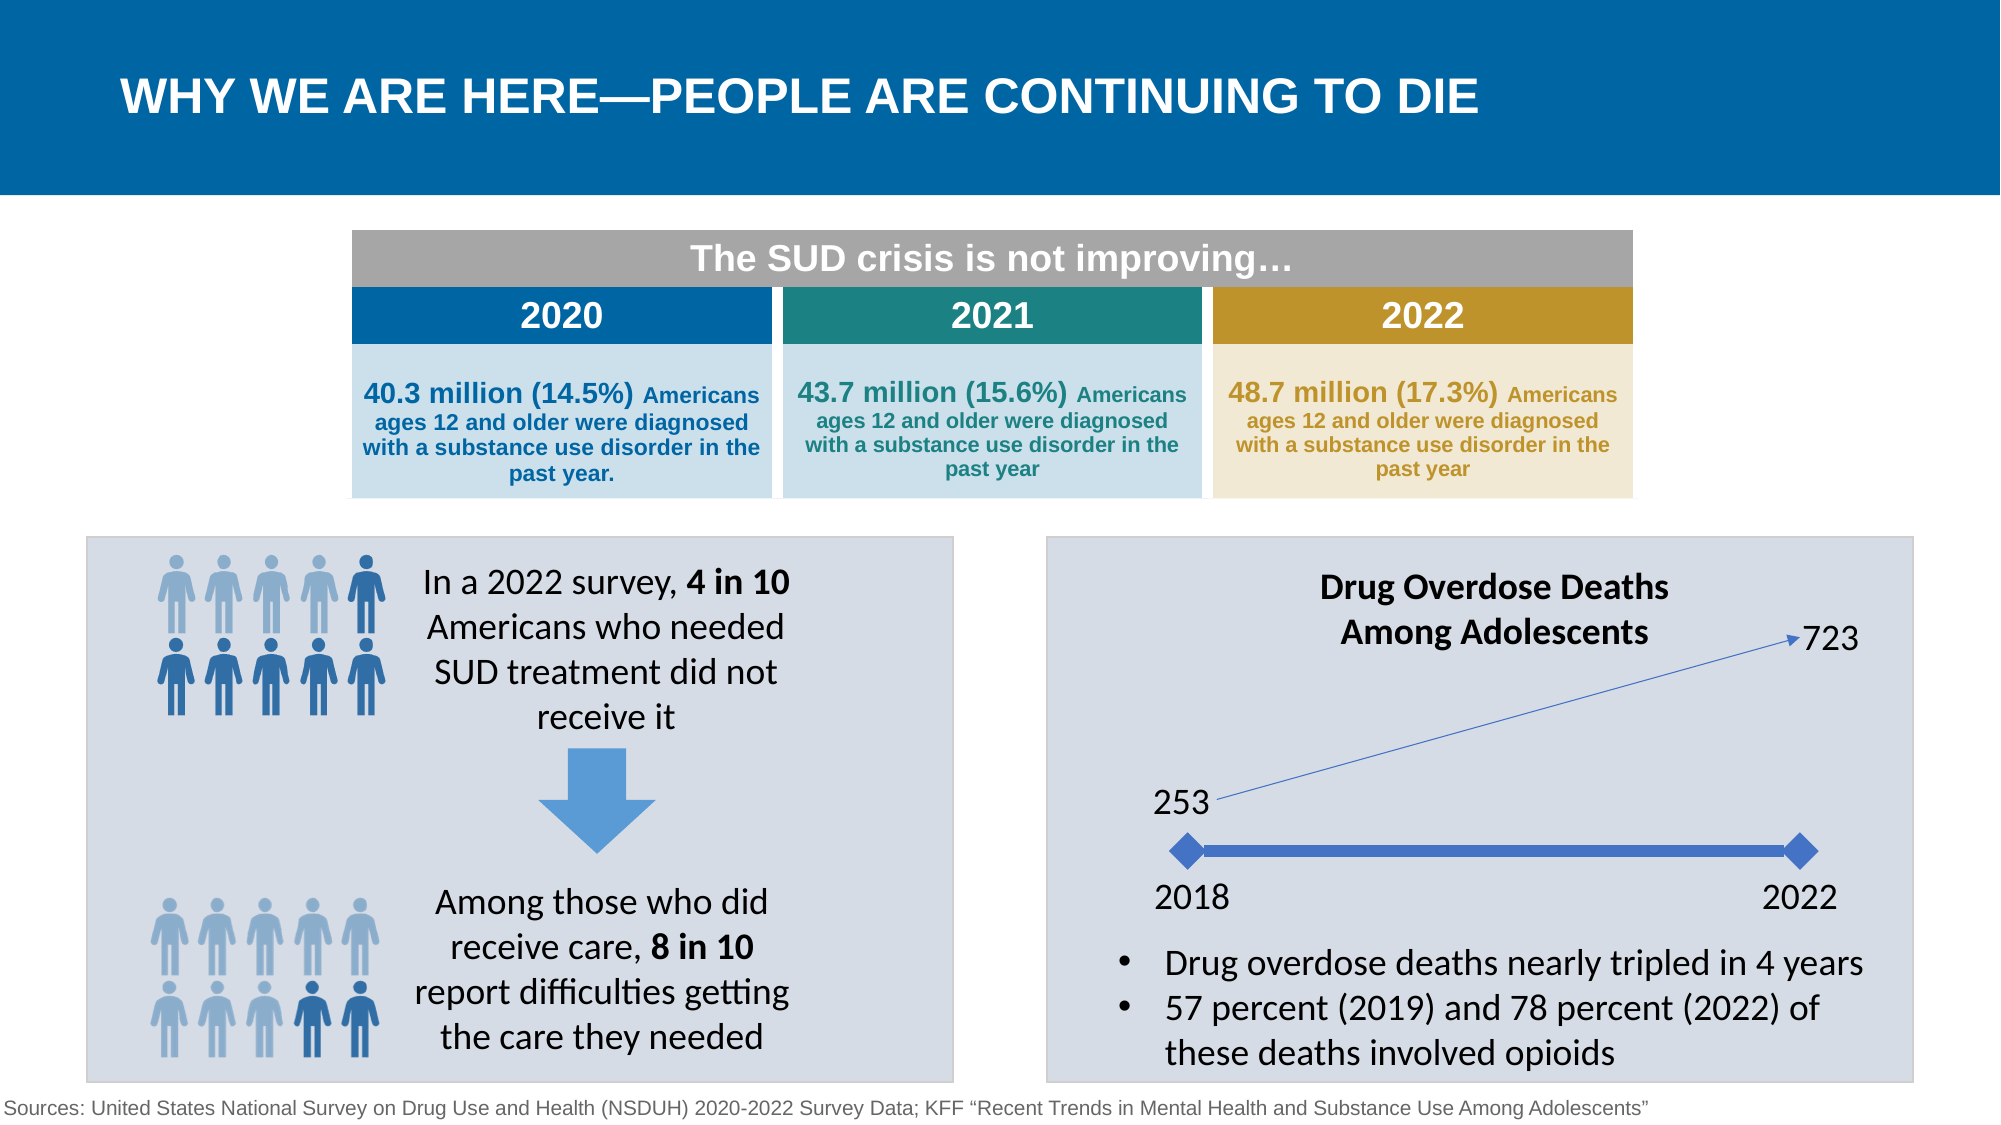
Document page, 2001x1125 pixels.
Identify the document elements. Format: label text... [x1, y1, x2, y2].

table_cell 43.7 million (15.6%) Americans ages 12 and older were diagnosed with a substance use disorder in the past year [783, 344, 1202, 498]
table_header The SUD crisis is not improving… [352, 230, 1633, 287]
text_box 253 [1138, 769, 1238, 830]
text_box [86, 536, 954, 1083]
table_cell 48.7 million (17.3%) Americans ages 12 and older were diagnosed with a substance use disorder in the past year [1213, 344, 1633, 498]
text_box 2018 [1106, 865, 1279, 925]
picture [135, 552, 407, 717]
text_box [538, 748, 656, 854]
text_box 723 [1787, 605, 1887, 665]
text_box Drug overdose deaths nearly tripled in 4 years 57 percent (2019) and 78 percent (2022) of these deaths involved opioids [1103, 930, 1914, 1081]
text_box [1046, 536, 1914, 1083]
table_cell 2021 [783, 287, 1202, 344]
text_box Among those who did receive care, 8 in 10 report difficulties getting the care they needed [385, 869, 819, 1065]
table_cell 2022 [1213, 287, 1633, 344]
text_box Drug Overdose Deaths Among Adolescents [1279, 554, 1711, 637]
table_cell 40.3 million (14.5%) Americans ages 12 and older were diagnosed with a substance use disorder in the past year. [352, 344, 772, 498]
text_box Sources: United States National Survey on Drug Use and Health (NSDUH) 2020-2022 Survey Data; KFF “Recent Trends in Mental Health and Substance Use Among Adolescents” [0, 1090, 2000, 1125]
text_box In a 2022 survey, 4 in 10 Americans who needed SUD treatment did not receive it [406, 549, 806, 745]
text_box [1216, 637, 1800, 800]
picture [128, 895, 401, 1059]
table_cell 2020 [352, 287, 772, 344]
title WHY WE ARE HERE—PEOPLE ARE CONTINUING TO DIE [0, 0, 2000, 196]
text_box 2022 [1713, 865, 1886, 925]
